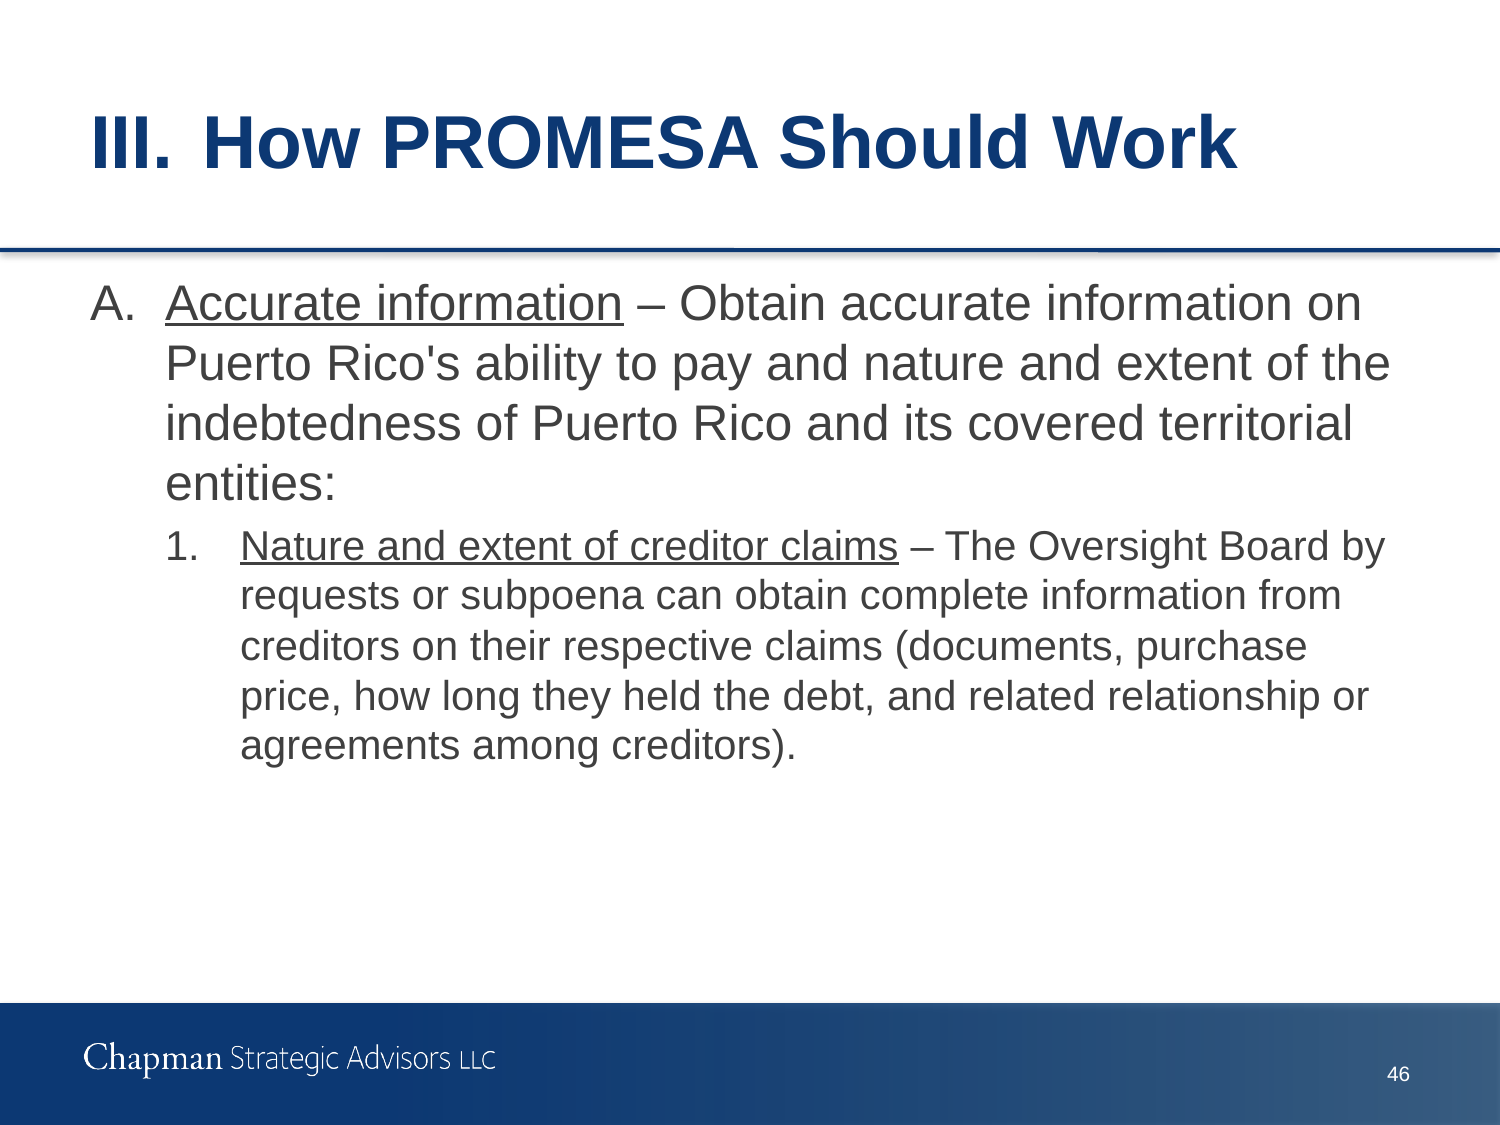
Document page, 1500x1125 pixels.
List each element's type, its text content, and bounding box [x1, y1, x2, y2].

slide_number 45 [1074, 1052, 1425, 1113]
list A. Accurate information – Obtain accurate information on Puerto Rico's ability to pay and nature and extent of the indebtedness of Puerto Rico and its covered territorial entities: 1. Nature and extent of creditor claims – The Oversight Board by requests or subpoena can obtain complete information from creditors on their respective claims (documents, purchase price, how long they held the debt, and related relationship or agreements among creditors). [74, 262, 1426, 1006]
title III. How PROMESA Should Work [75, 45, 1425, 233]
